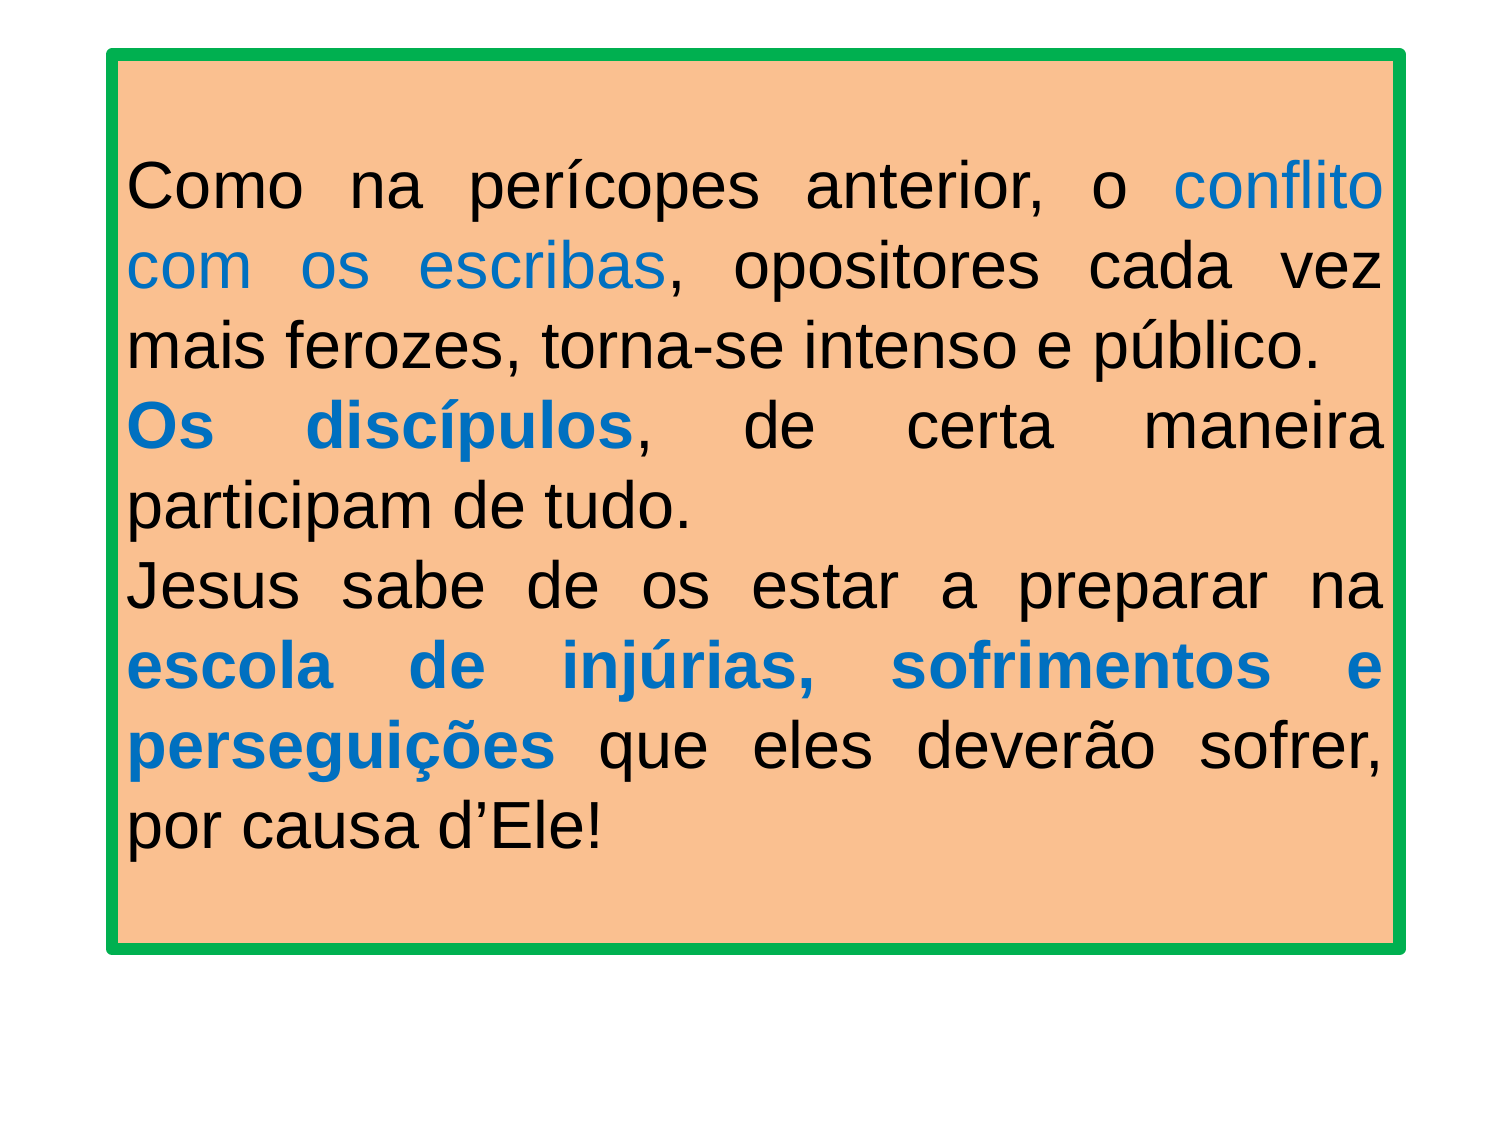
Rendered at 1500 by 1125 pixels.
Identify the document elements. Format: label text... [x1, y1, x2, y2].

text_box Como na perícopes anterior, o conflito com os escribas, opositores cada vez mais ferozes, torna-se intenso e público. Os discípulos, de certa maneira participam de tudo. Jesus sabe de os estar a preparar na escola de injúrias, sofrimentos e perseguições que eles deverão sofrer, por causa d’Ele! [112, 54, 1400, 949]
